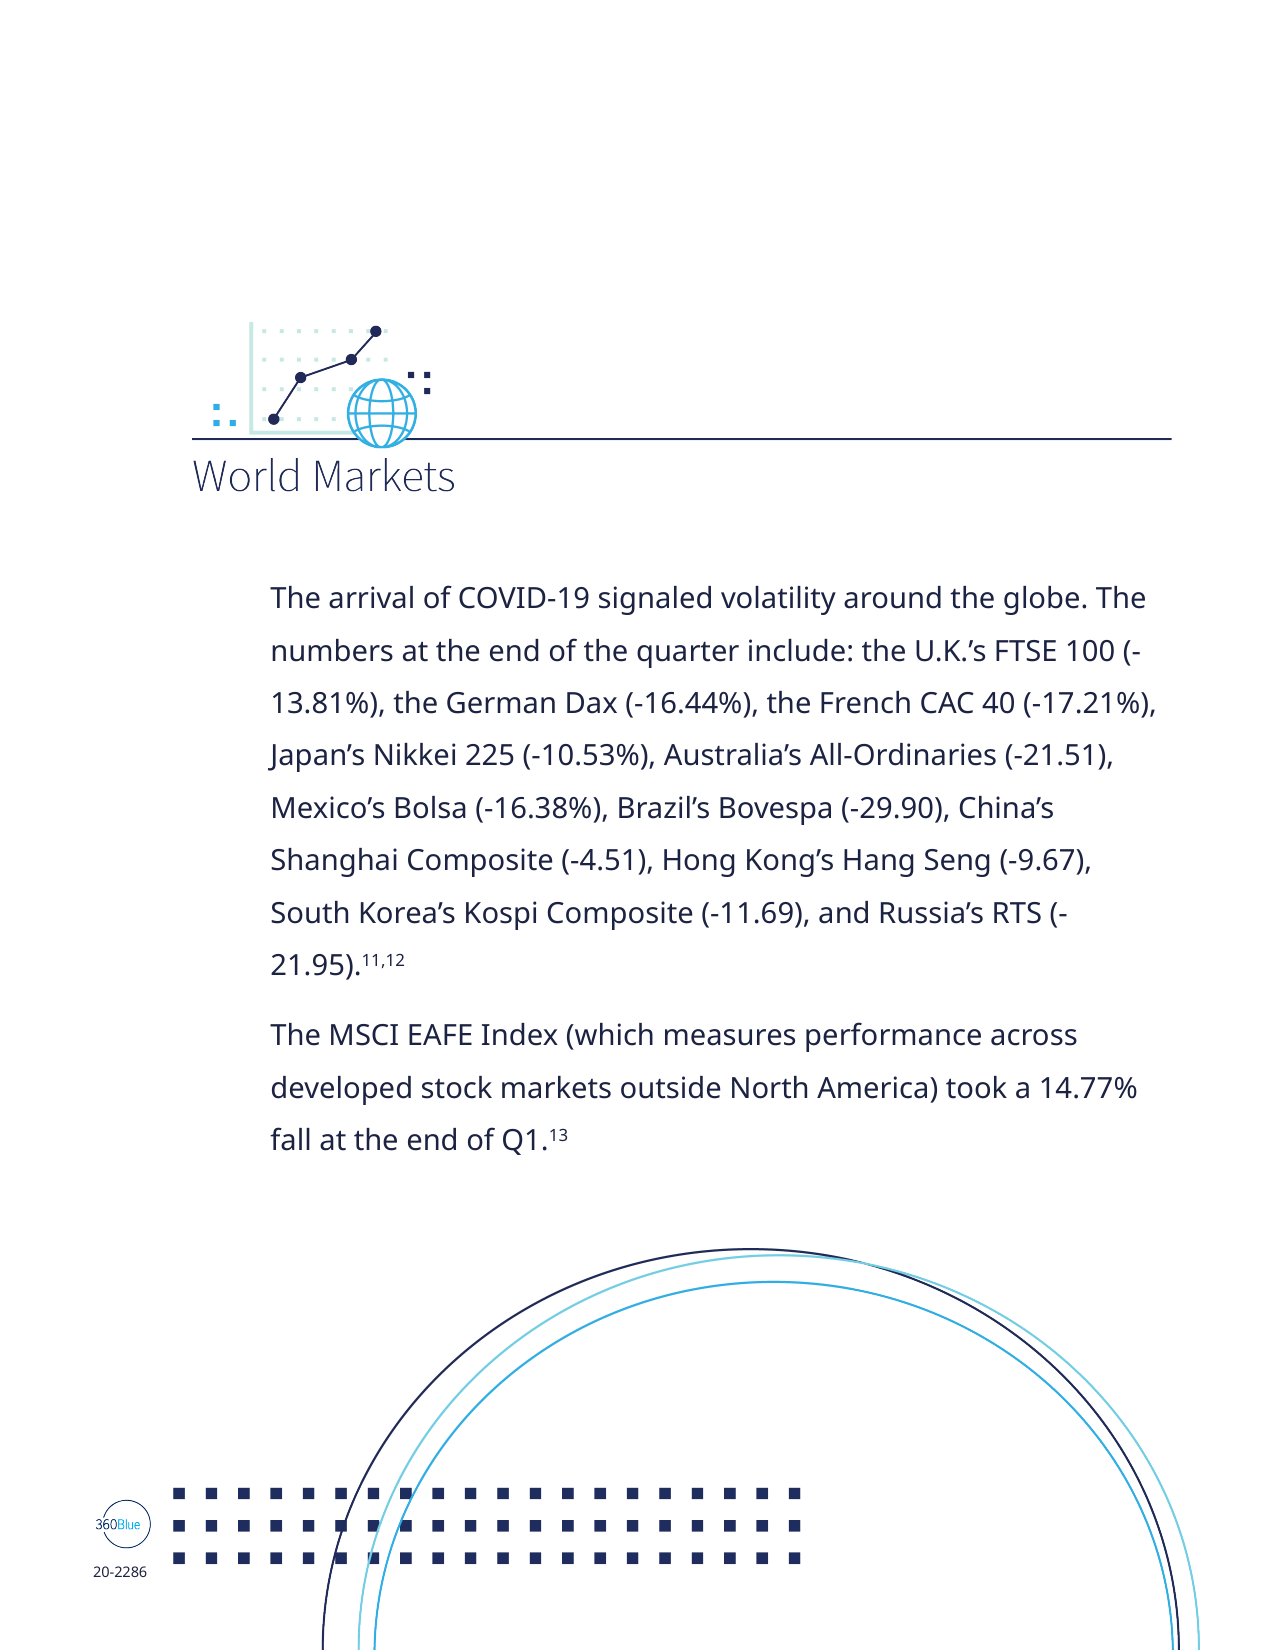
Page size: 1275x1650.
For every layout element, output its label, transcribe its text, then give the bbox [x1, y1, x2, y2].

list 20-2286 [90, 1545, 150, 1575]
picture [0, 1223, 1275, 1650]
picture [0, 0, 1275, 562]
list The arrival of COVID-19 signaled volatility around the globe. The numbers at the end of the quarter include: the U.K.’s FTSE 100 (-13.81%), the German Dax (-16.44%), the French CAC 40 (-17.21%), Japan’s Nikkei 225 (-10.53%), Australia’s All-Ordinaries (-21.51), Mexico’s Bolsa (-16.38%), Brazil’s Bovespa (-29.90), China’s Shanghai Composite (-4.51), Hong Kong’s Hang Seng (-9.67), South Korea’s Kospi Composite (-11.69), and Russia’s RTS (-21.95).11,12 The MSCI EAFE Index (which measures performance across developed stock markets outside North America) took a 14.77% fall at the end of Q1.13 [270, 561, 1174, 1224]
